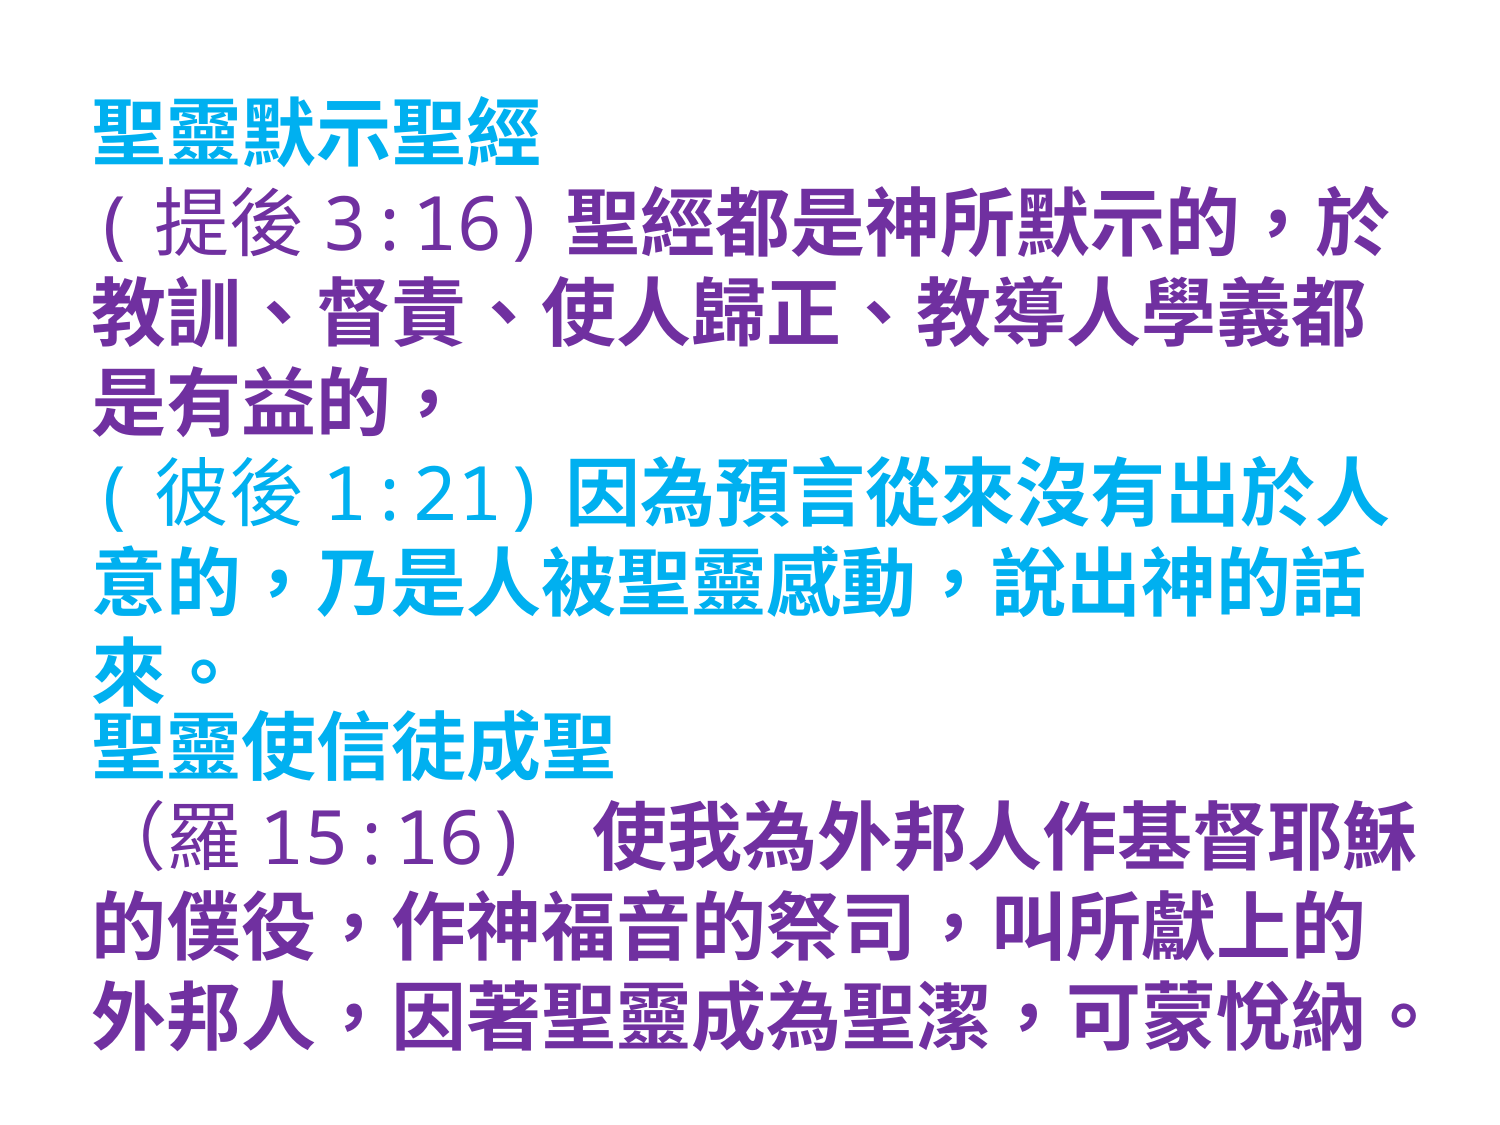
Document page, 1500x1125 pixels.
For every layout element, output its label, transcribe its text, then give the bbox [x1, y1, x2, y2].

text_box 聖靈默示聖經 (提後3:16)聖經都是神所默示的，於教訓、督責、使人歸正、教導人學義都是有益的， (彼後1:21)因為預言從來沒有出於人意的，乃是人被聖靈感動，說出神的話來。 [76, 78, 1436, 692]
text_box 聖靈使信徒成聖 （羅15:16) 使我為外邦人作基督耶穌的僕役，作神福音的祭司，叫所獻上的外邦人，因著聖靈成為聖潔，可蒙悅納。 [76, 692, 1436, 1068]
